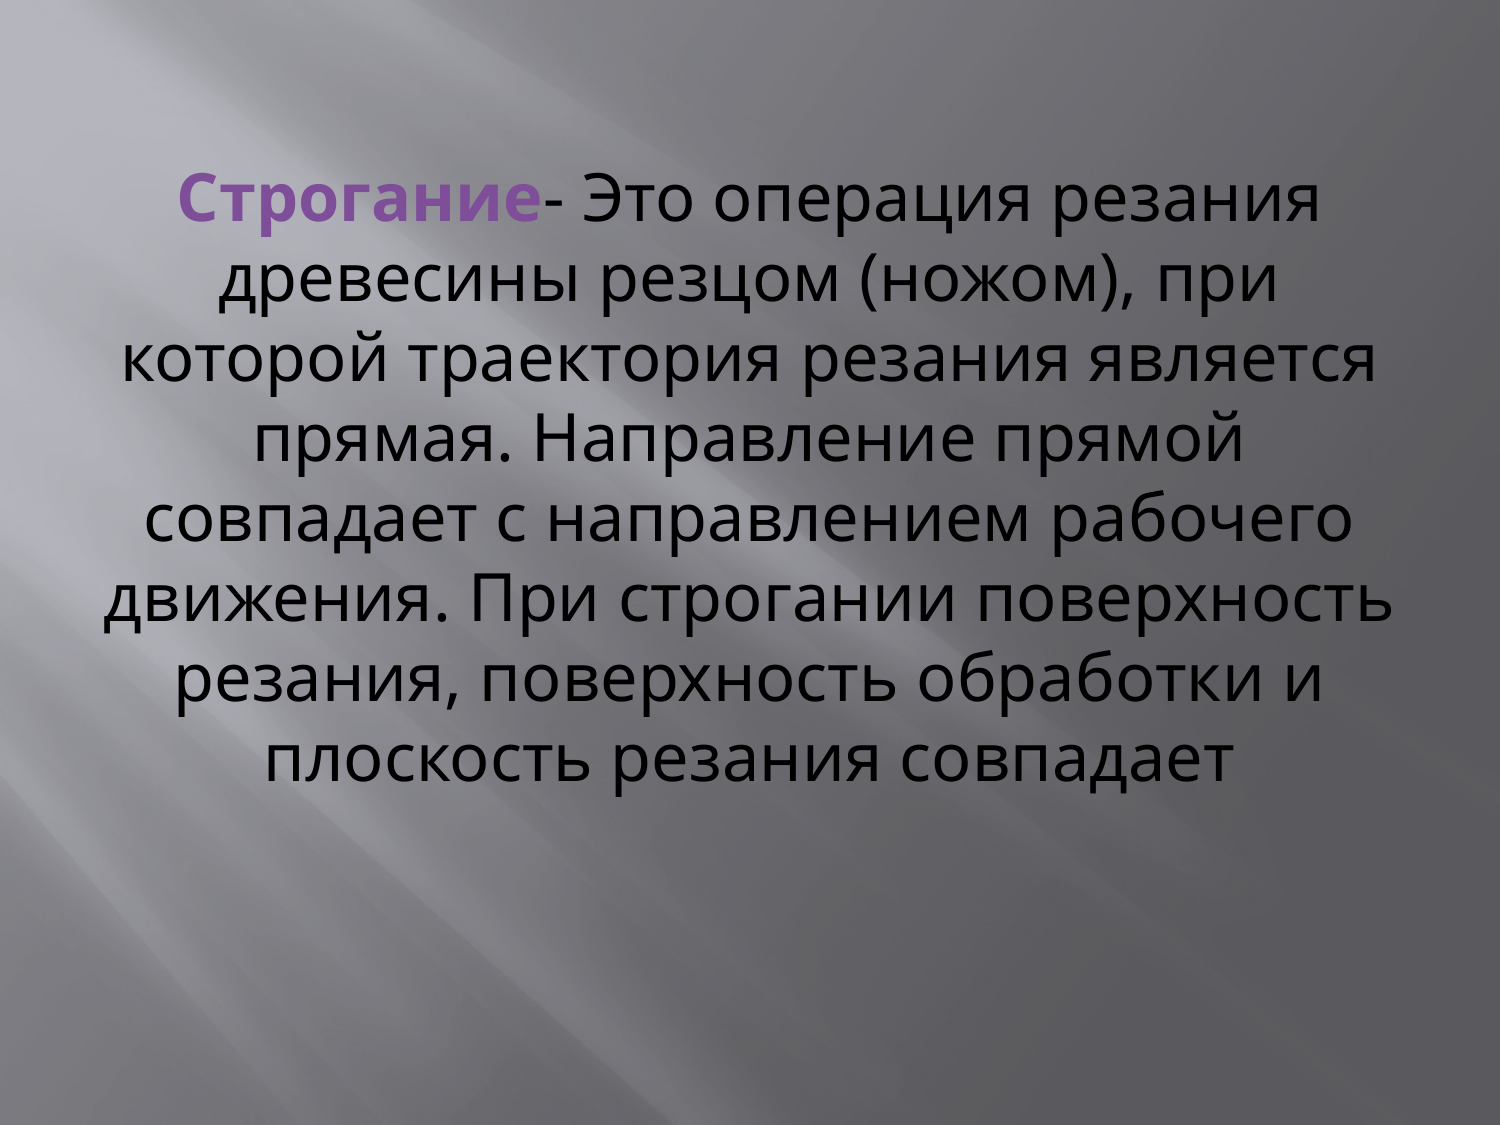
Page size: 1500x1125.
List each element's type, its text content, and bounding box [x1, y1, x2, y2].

title Строгание- Это операция резания древесины резцом (ножом), при которой траектория резания является прямая. Направление прямой совпадает с направлением рабочего движения. При строгании поверхность резания, поверхность обработки и плоскость резания совпадает [75, 140, 1425, 809]
